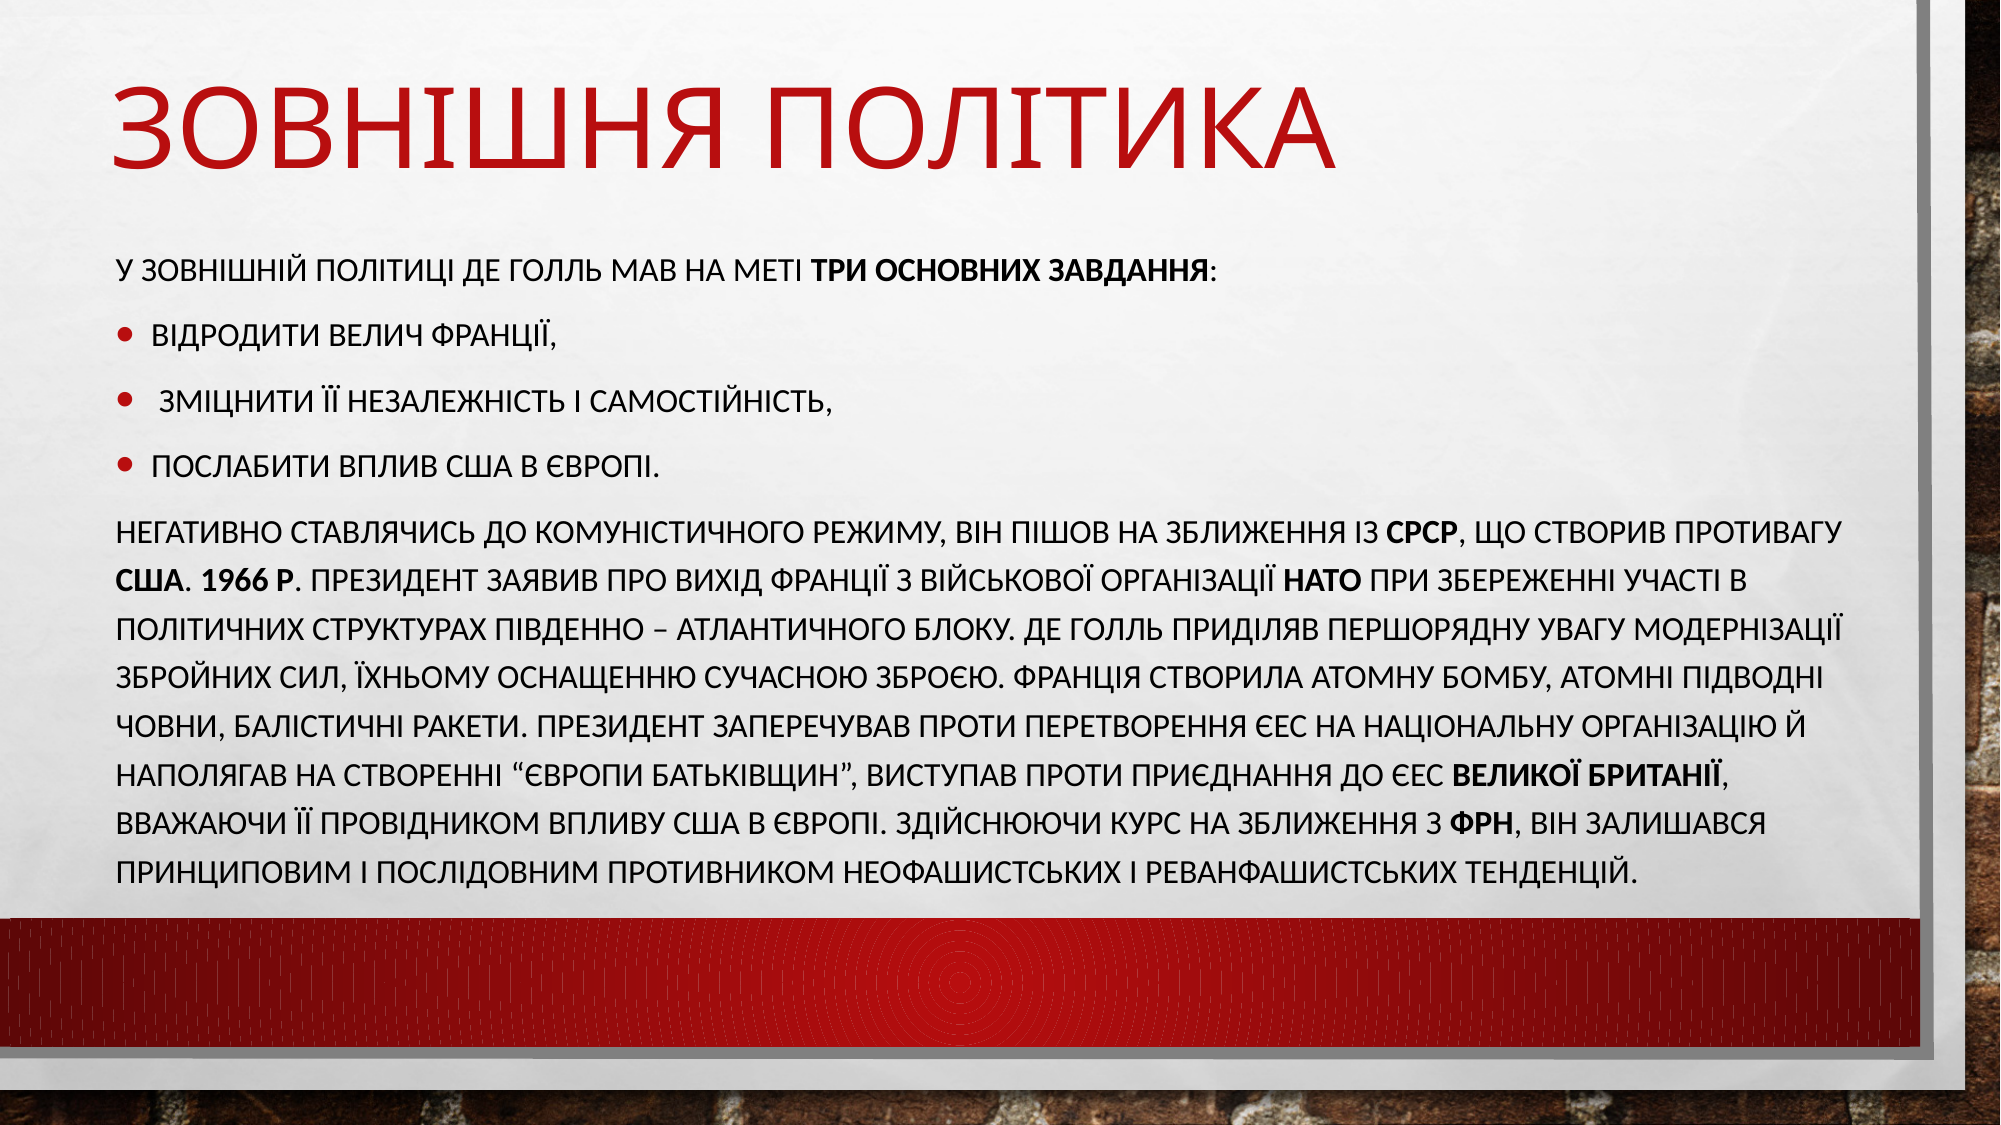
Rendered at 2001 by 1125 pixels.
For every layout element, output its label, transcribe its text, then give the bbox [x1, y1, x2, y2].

title зовнішня політика [66, 37, 1772, 227]
picture [0, 0, 2000, 1125]
list У зовнішній політиці де Голль мав на меті три основних завдання: відродити велич Франції, зміцнити її незалежність і самостійність, послабити вплив США в Європі. Негативно ставлячись до комуністичного режиму, він пішов на зближення із СРСР, що створив противагу США. 1966 р. президент заявив про вихід Франції з військової організації НАТО при збереженні участі в політичних структурах Південно – Атлантичного блоку. Де Голль приділяв першорядну увагу модернізації збройних сил, їхньому оснащенню сучасною зброєю. Франція створила атомну бомбу, атомні підводні човни, балістичні ракети. Президент заперечував проти перетворення ЄЕС на національну організацію й наполягав на створенні “Європи батьківщин”, виступав проти приєднання до ЄЕС Великої Британії, вважаючи її провідником впливу США в Європі. Здійснюючи курс на зближення з ФРН, він залишався принциповим і послідовним противником неофашистських і реванфашистських тенденцій. [100, 226, 1877, 904]
